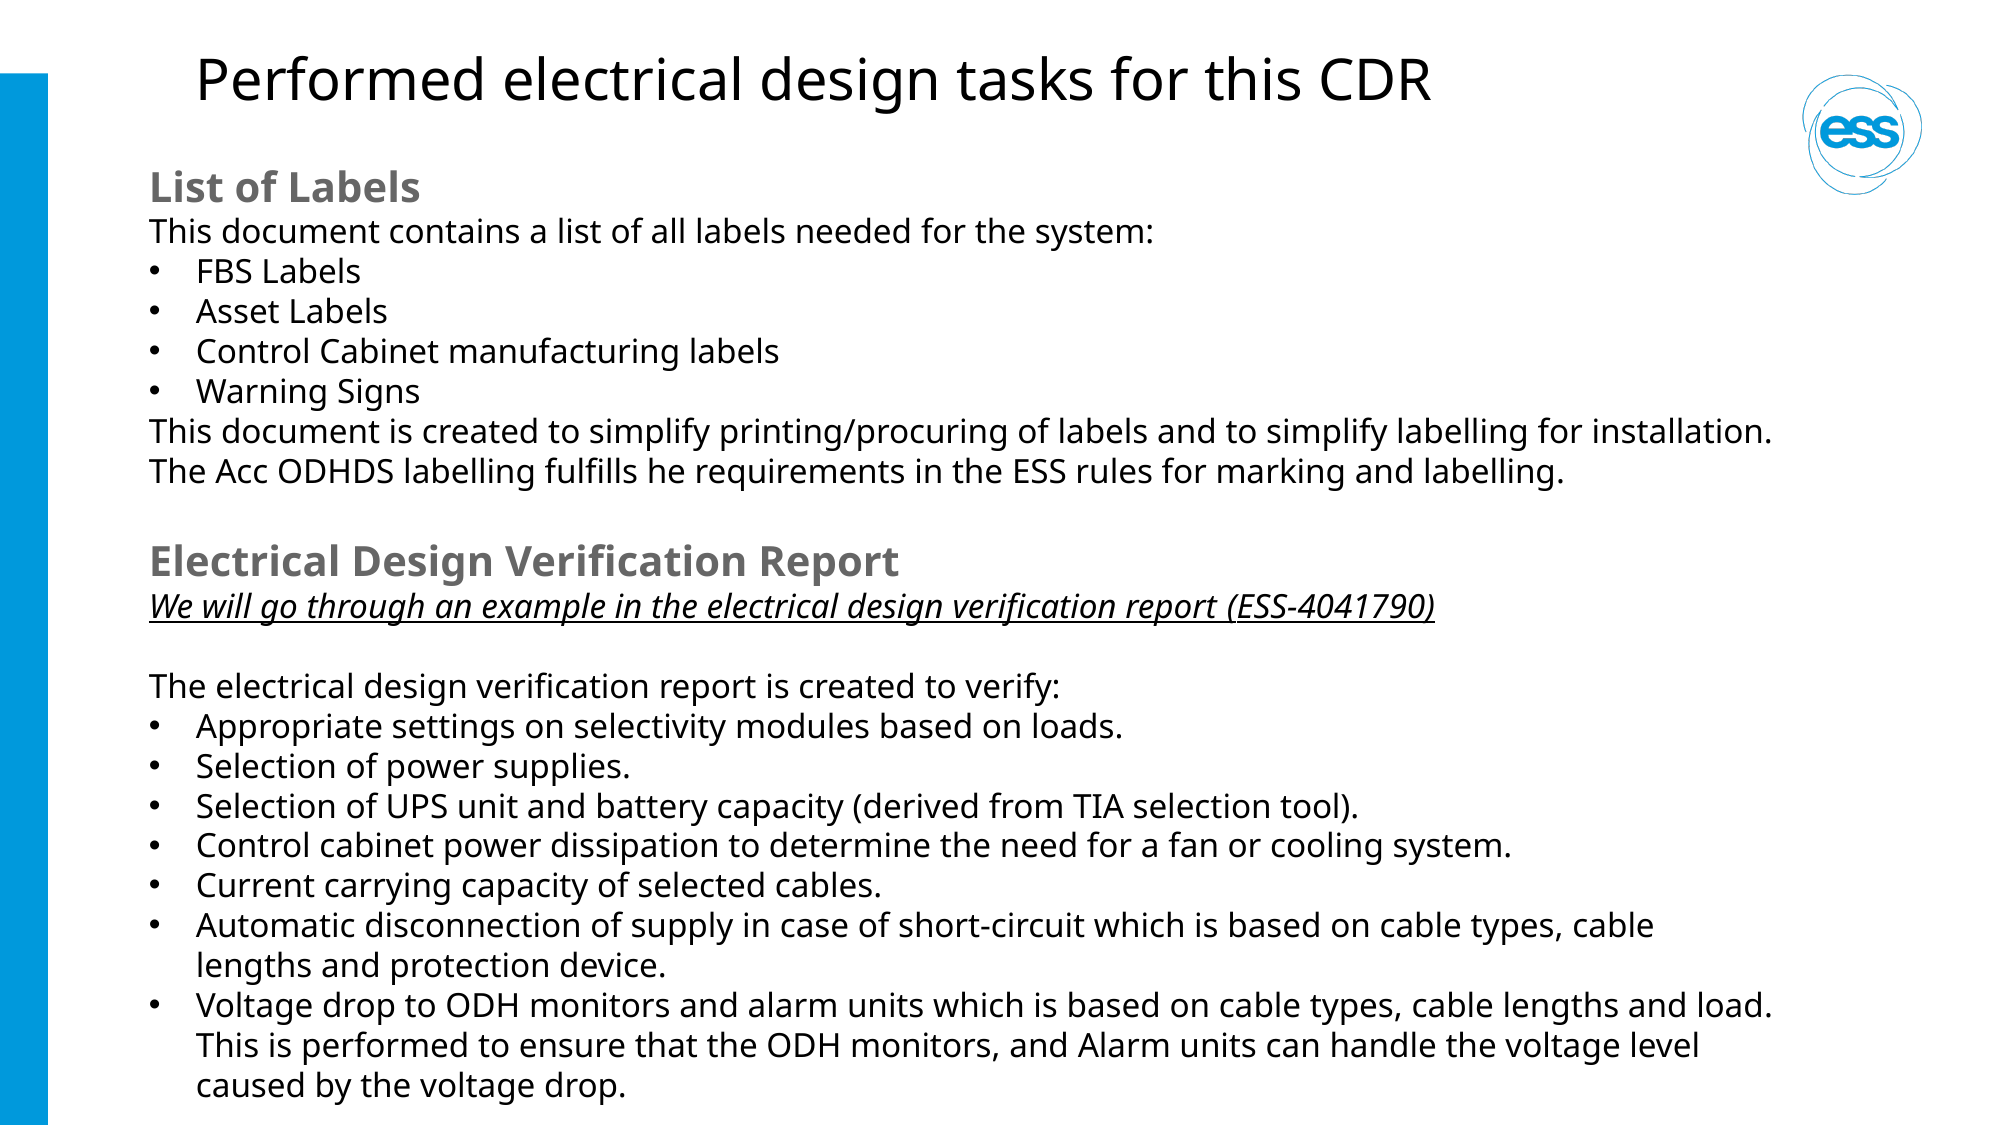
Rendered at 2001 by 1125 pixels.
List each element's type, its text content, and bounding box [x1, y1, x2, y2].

text_box List of Labels This document contains a list of all labels needed for the system: FBS Labels Asset Labels Control Cabinet manufacturing labels Warning Signs This document is created to simplify printing/procuring of labels and to simplify labelling for installation. The Acc ODHDS labelling fulfills he requirements in the ESS rules for marking and labelling. Electrical Design Verification Report We will go through an example in the electrical design verification report (ESS-4041790) The electrical design verification report is created to verify: Appropriate settings on selectivity modules based on loads. Selection of power supplies. Selection of UPS unit and battery capacity (derived from TIA selection tool). Control cabinet power dissipation to determine the need for a fan or cooling system. Current carrying capacity of selected cables. Automatic disconnection of supply in case of short-circuit which is based on cable types, cable lengths and protection device. Voltage drop to ODH monitors and alarm units which is based on cable types, cable lengths and load. This is performed to ensure that the ODH monitors, and Alarm units can handle the voltage level caused by the voltage drop. [134, 153, 1795, 1125]
title Performed electrical design tasks for this CDR [181, 43, 1717, 152]
